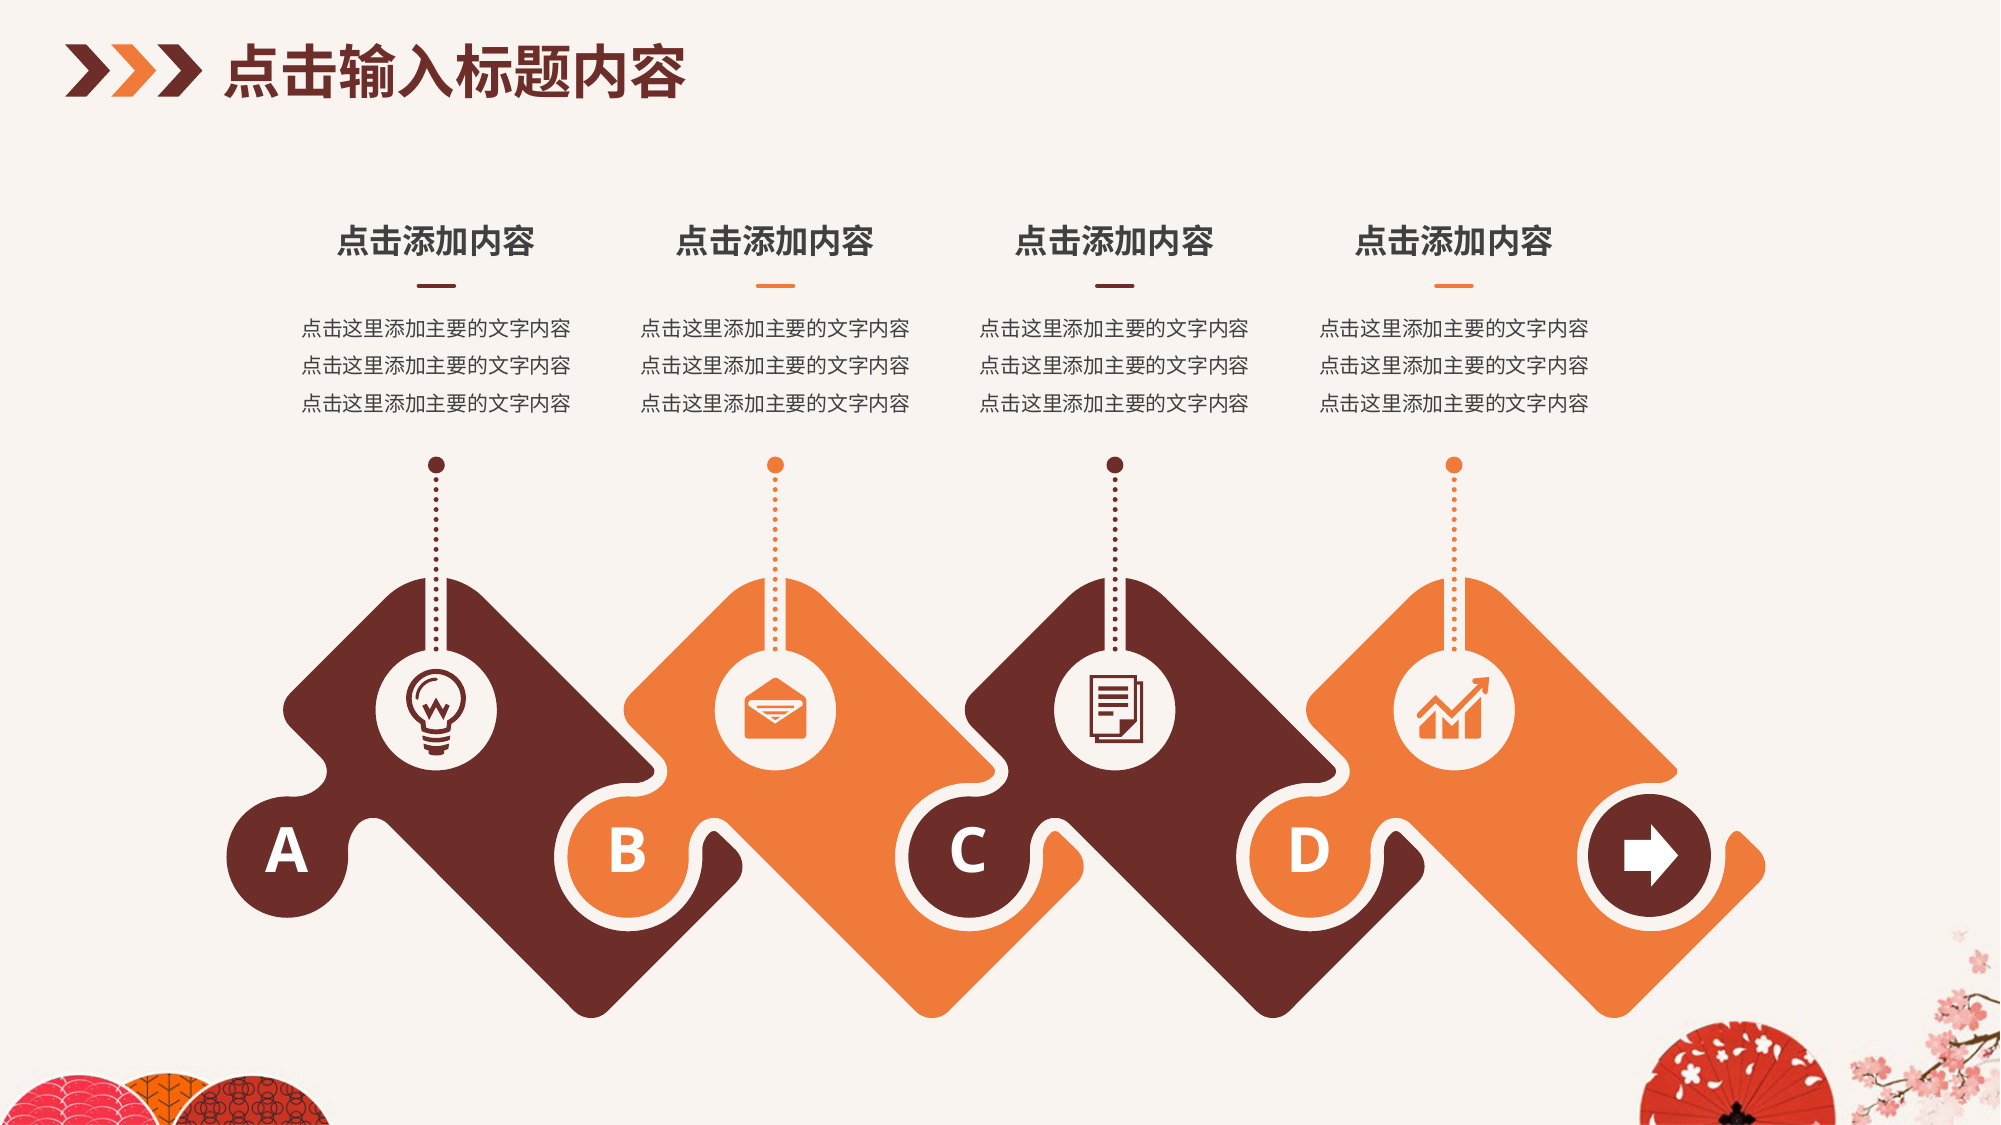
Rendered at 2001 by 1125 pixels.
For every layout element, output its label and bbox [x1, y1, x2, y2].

text_box [561, 456, 902, 1021]
picture [0, 0, 2000, 1125]
text_box [1588, 793, 1711, 917]
text_box [1243, 456, 1768, 1021]
text_box [957, 220, 1272, 417]
text_box [220, 456, 561, 1021]
text_box [618, 220, 933, 417]
text_box [279, 220, 594, 417]
text_box [902, 456, 1243, 1021]
text_box [1296, 220, 1612, 417]
